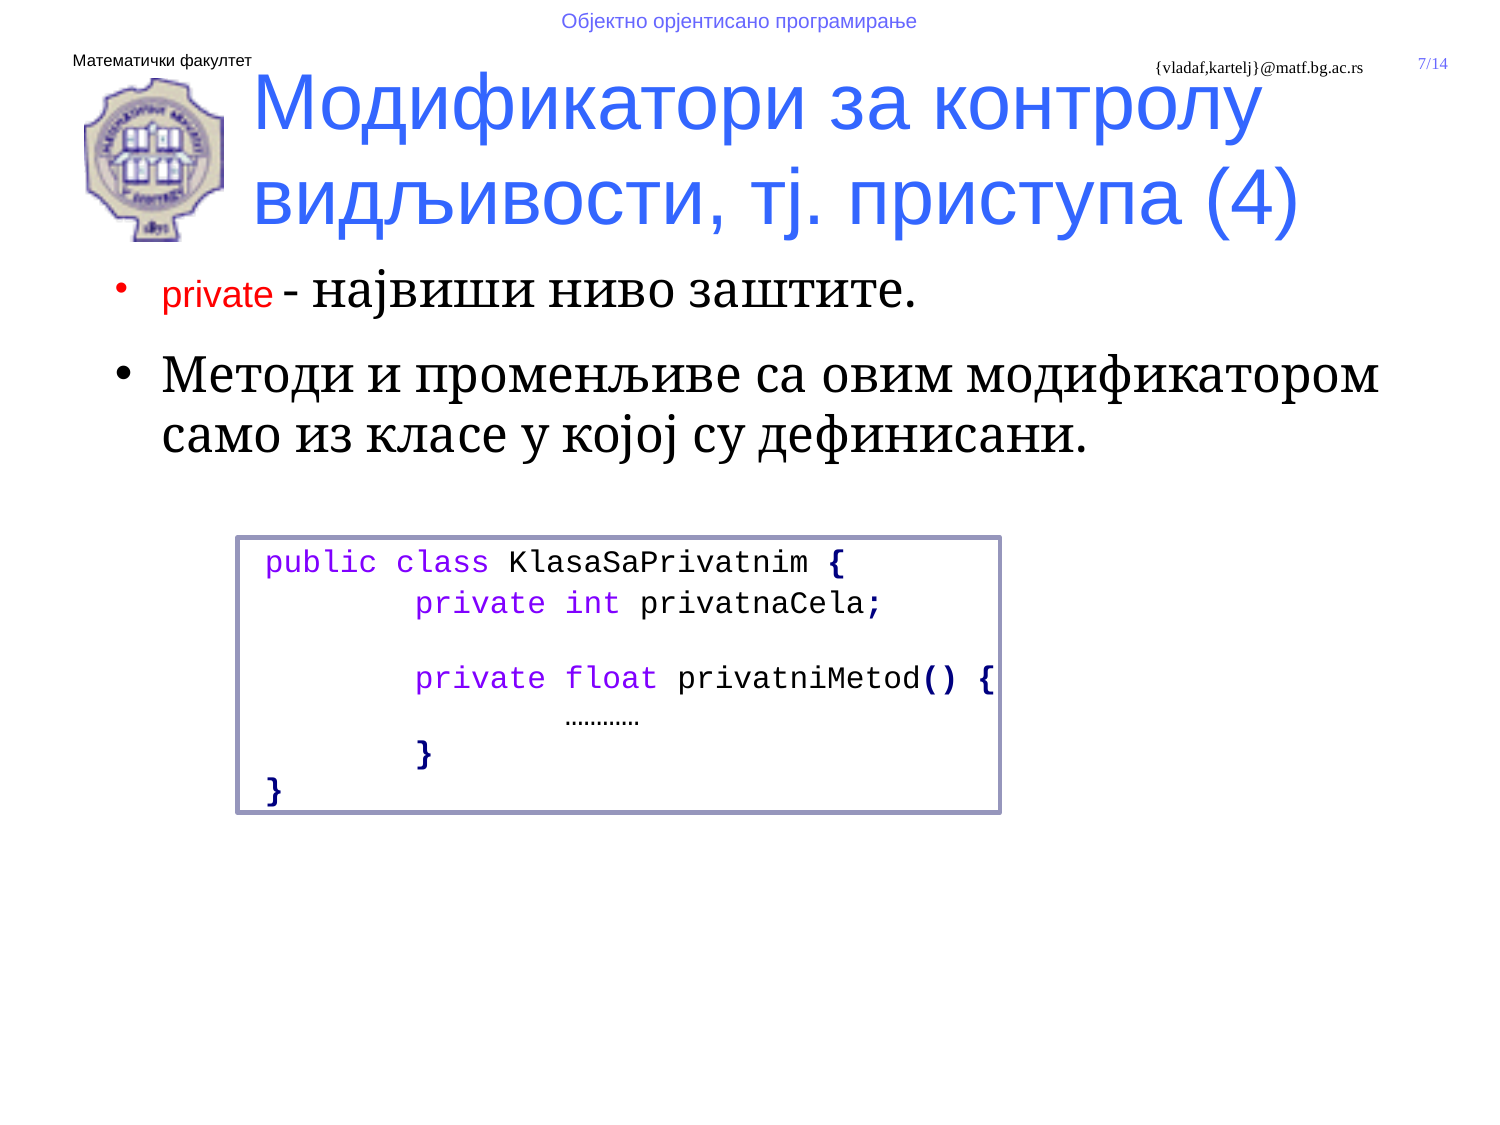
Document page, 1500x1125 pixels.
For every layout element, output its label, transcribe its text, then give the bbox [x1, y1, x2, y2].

picture [84, 78, 224, 242]
text_box private - највиши ниво заштите. Методи и променљиве са овим модификатором само из класе у којој су дефинисани. public class KlasaSaPrivatnim { private int privatnaCela; private float privatniMetod() { ………… } } [99, 249, 1425, 900]
text_box [235, 535, 1002, 815]
text_box Модификатори за контролу видљивости, тј. приступа (4) [237, 69, 1500, 220]
